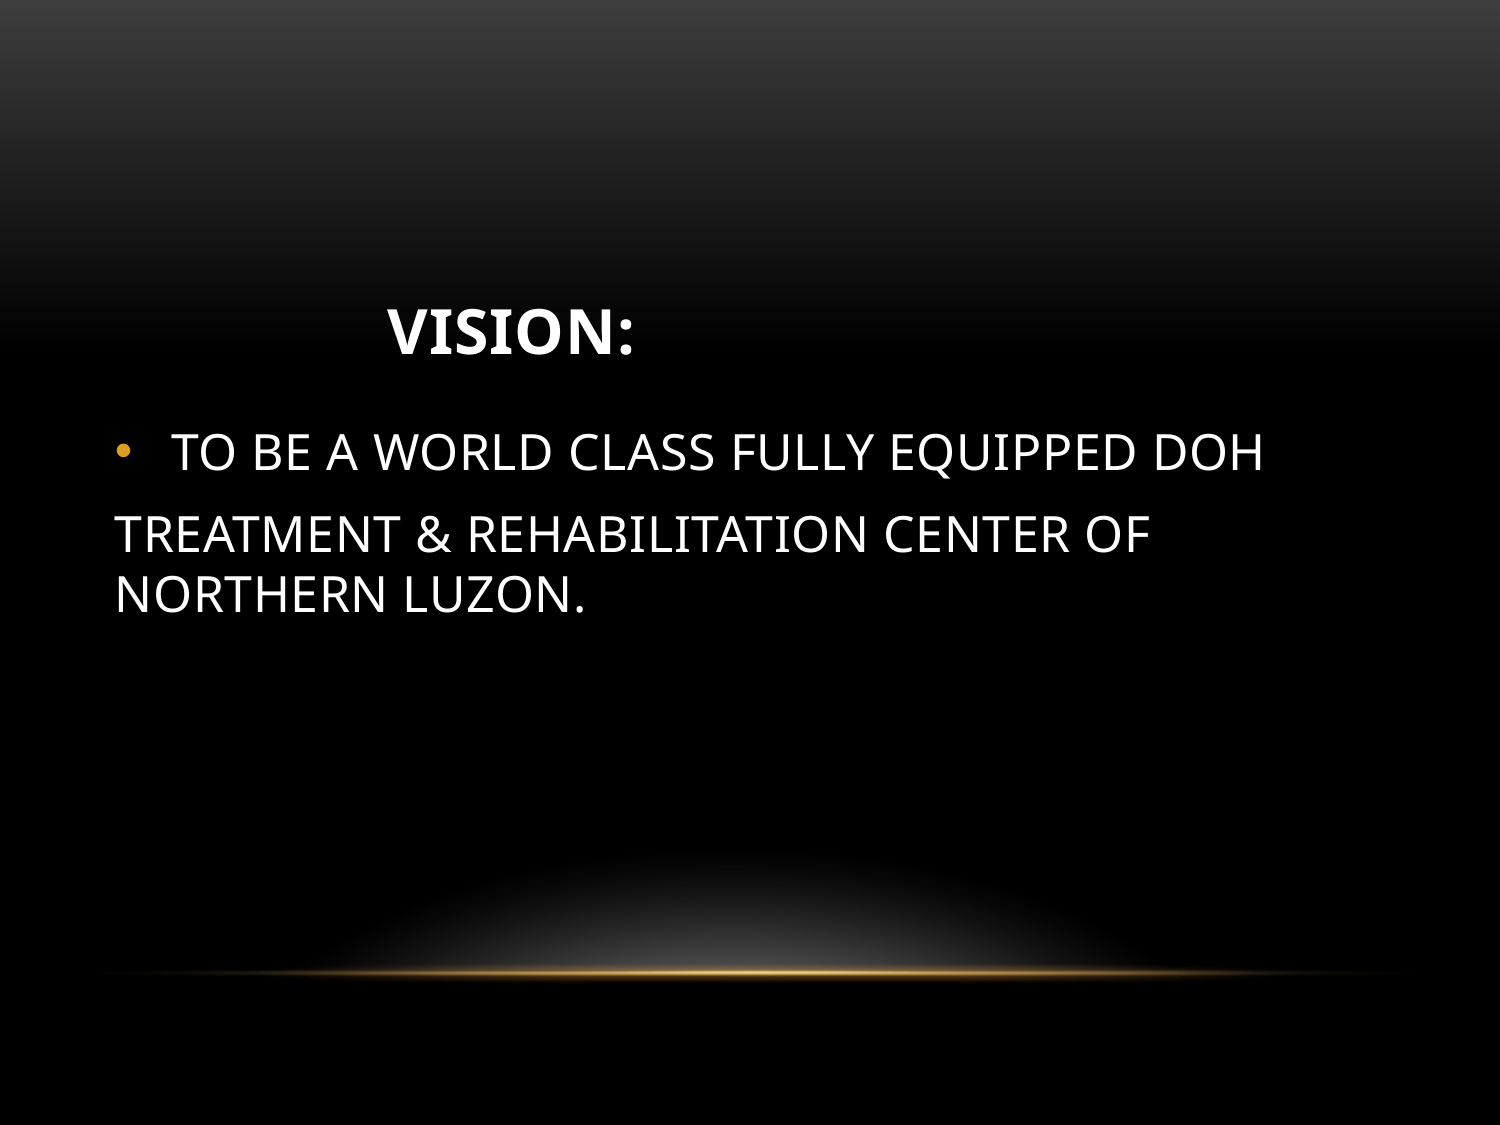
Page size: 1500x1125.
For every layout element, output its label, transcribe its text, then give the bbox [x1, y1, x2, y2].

picture [0, 0, 1500, 1125]
title VISION: [112, 187, 1413, 375]
list TO BE A WORLD CLASS FULLY EQUIPPED DOH TREATMENT & REHABILITATION CENTER OF NORTHERN LUZON. [99, 412, 1400, 1088]
